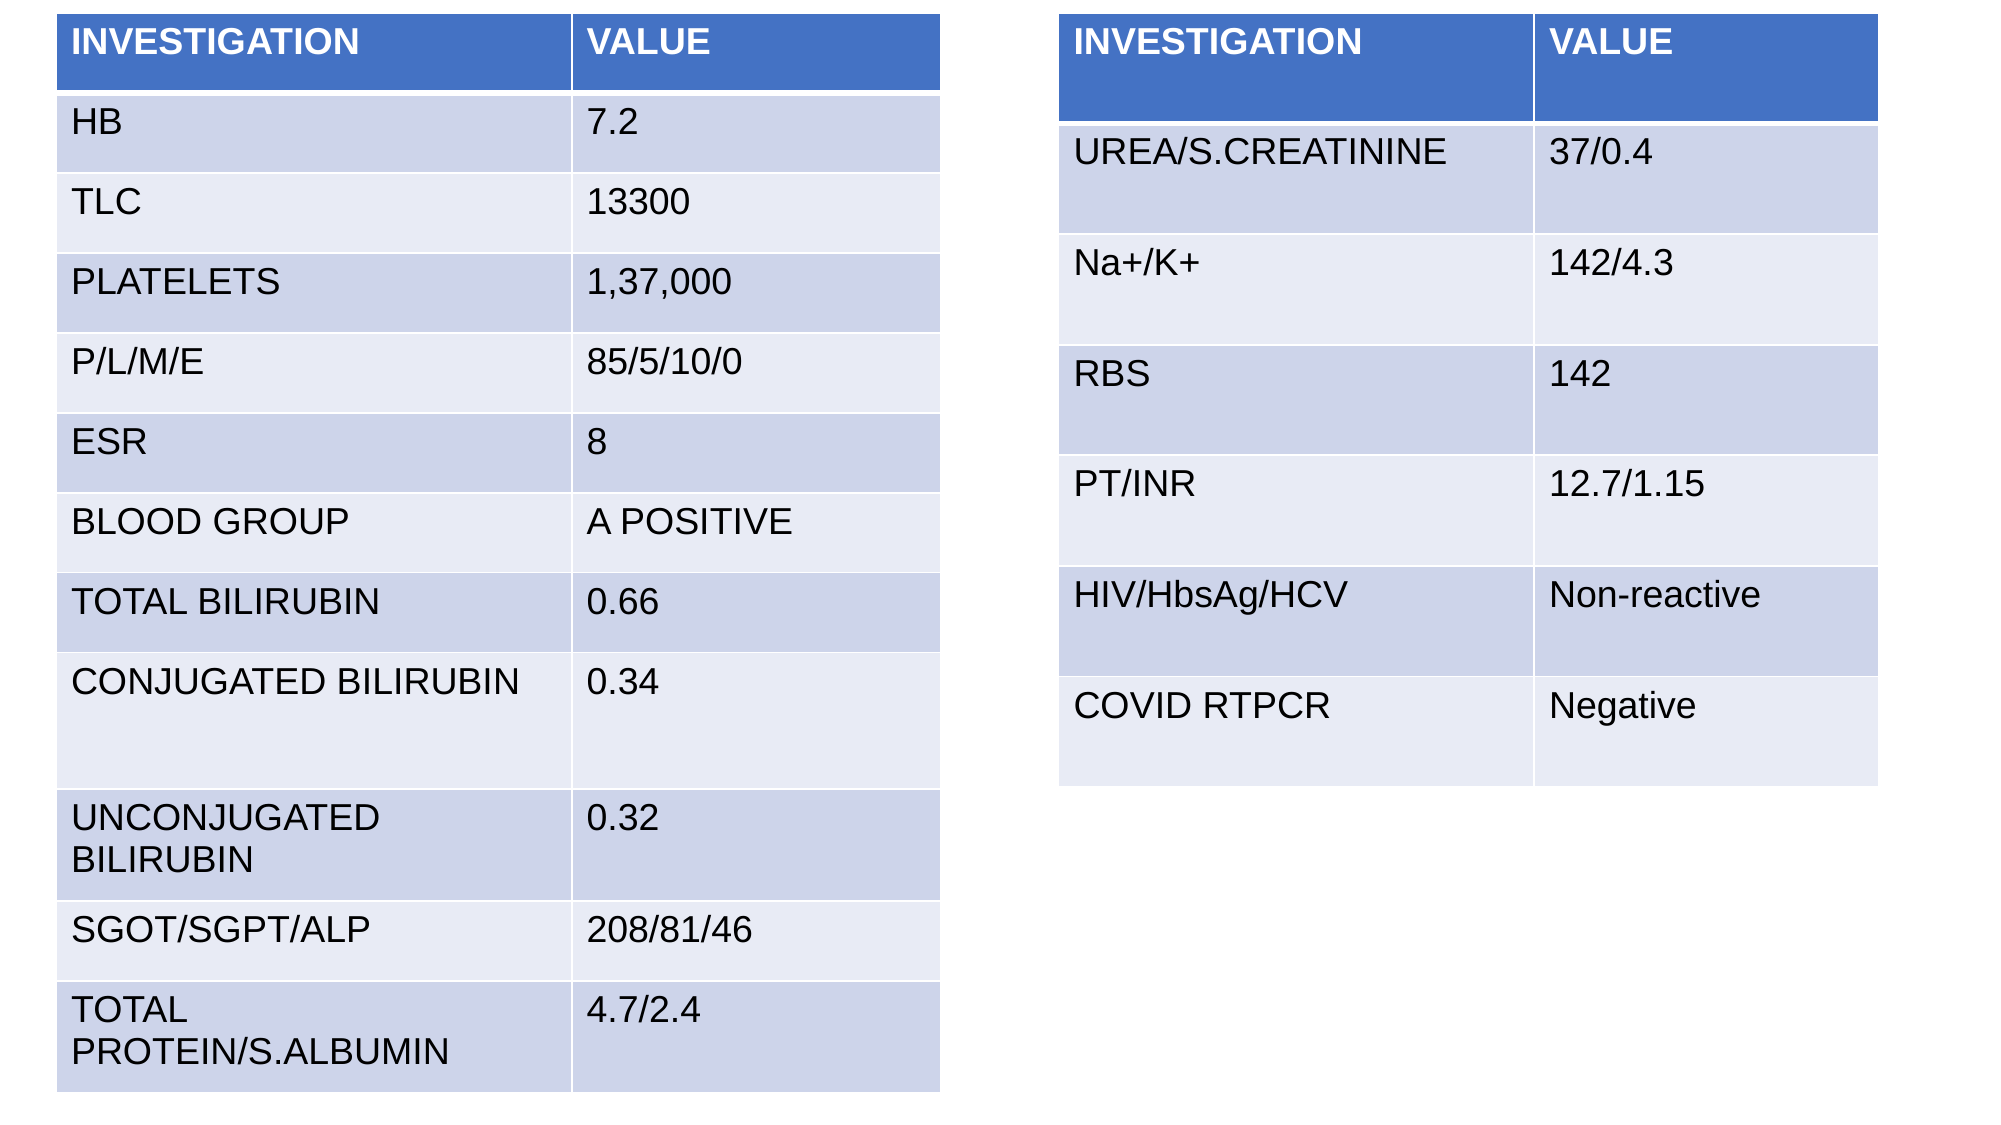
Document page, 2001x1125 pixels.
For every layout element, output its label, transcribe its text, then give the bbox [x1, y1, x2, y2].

table_header INVESTIGATION [57, 14, 571, 90]
table_cell 208/81/46 [573, 902, 940, 980]
table_cell RBS [1059, 346, 1533, 454]
table_cell PLATELETS [57, 254, 571, 332]
table_cell 8 [573, 414, 940, 492]
table_cell 0.34 [573, 653, 940, 788]
table_cell 12.7/1.15 [1535, 456, 1878, 565]
table_cell SGOT/SGPT/ALP [57, 902, 571, 980]
table_cell 1,37,000 [573, 254, 940, 332]
table_cell ESR [57, 414, 571, 492]
table_cell 0.66 [573, 573, 940, 652]
table_cell 142/4.3 [1535, 235, 1878, 344]
table_cell TOTAL PROTEIN/S.ALBUMIN [57, 982, 571, 1092]
table_cell BLOOD GROUP [57, 494, 571, 572]
table_header INVESTIGATION [1059, 14, 1533, 121]
table_cell Negative [1535, 677, 1878, 786]
table_cell UNCONJUGATED BILIRUBIN [57, 790, 571, 900]
table_header VALUE [573, 14, 940, 90]
table_cell 4.7/2.4 [573, 982, 940, 1092]
table_cell HB [57, 96, 571, 172]
table_cell 7.2 [573, 96, 940, 172]
table_cell CONJUGATED BILIRUBIN [57, 653, 571, 788]
table_cell 37/0.4 [1535, 126, 1878, 233]
table_cell 0.32 [573, 790, 940, 900]
table_cell TOTAL BILIRUBIN [57, 573, 571, 652]
table_cell Na+/K+ [1059, 235, 1533, 344]
table_cell 85/5/10/0 [573, 334, 940, 412]
table_cell TLC [57, 174, 571, 252]
table_header VALUE [1535, 14, 1878, 121]
table_cell P/L/M/E [57, 334, 571, 412]
table_cell 13300 [573, 174, 940, 252]
table_cell HIV/HbsAg/HCV [1059, 567, 1533, 676]
table_cell Non-reactive [1535, 567, 1878, 676]
table_cell COVID RTPCR [1059, 677, 1533, 786]
table_cell A POSITIVE [573, 494, 940, 572]
table_cell PT/INR [1059, 456, 1533, 565]
table_cell 142 [1535, 346, 1878, 454]
table_cell UREA/S.CREATININE [1059, 126, 1533, 233]
